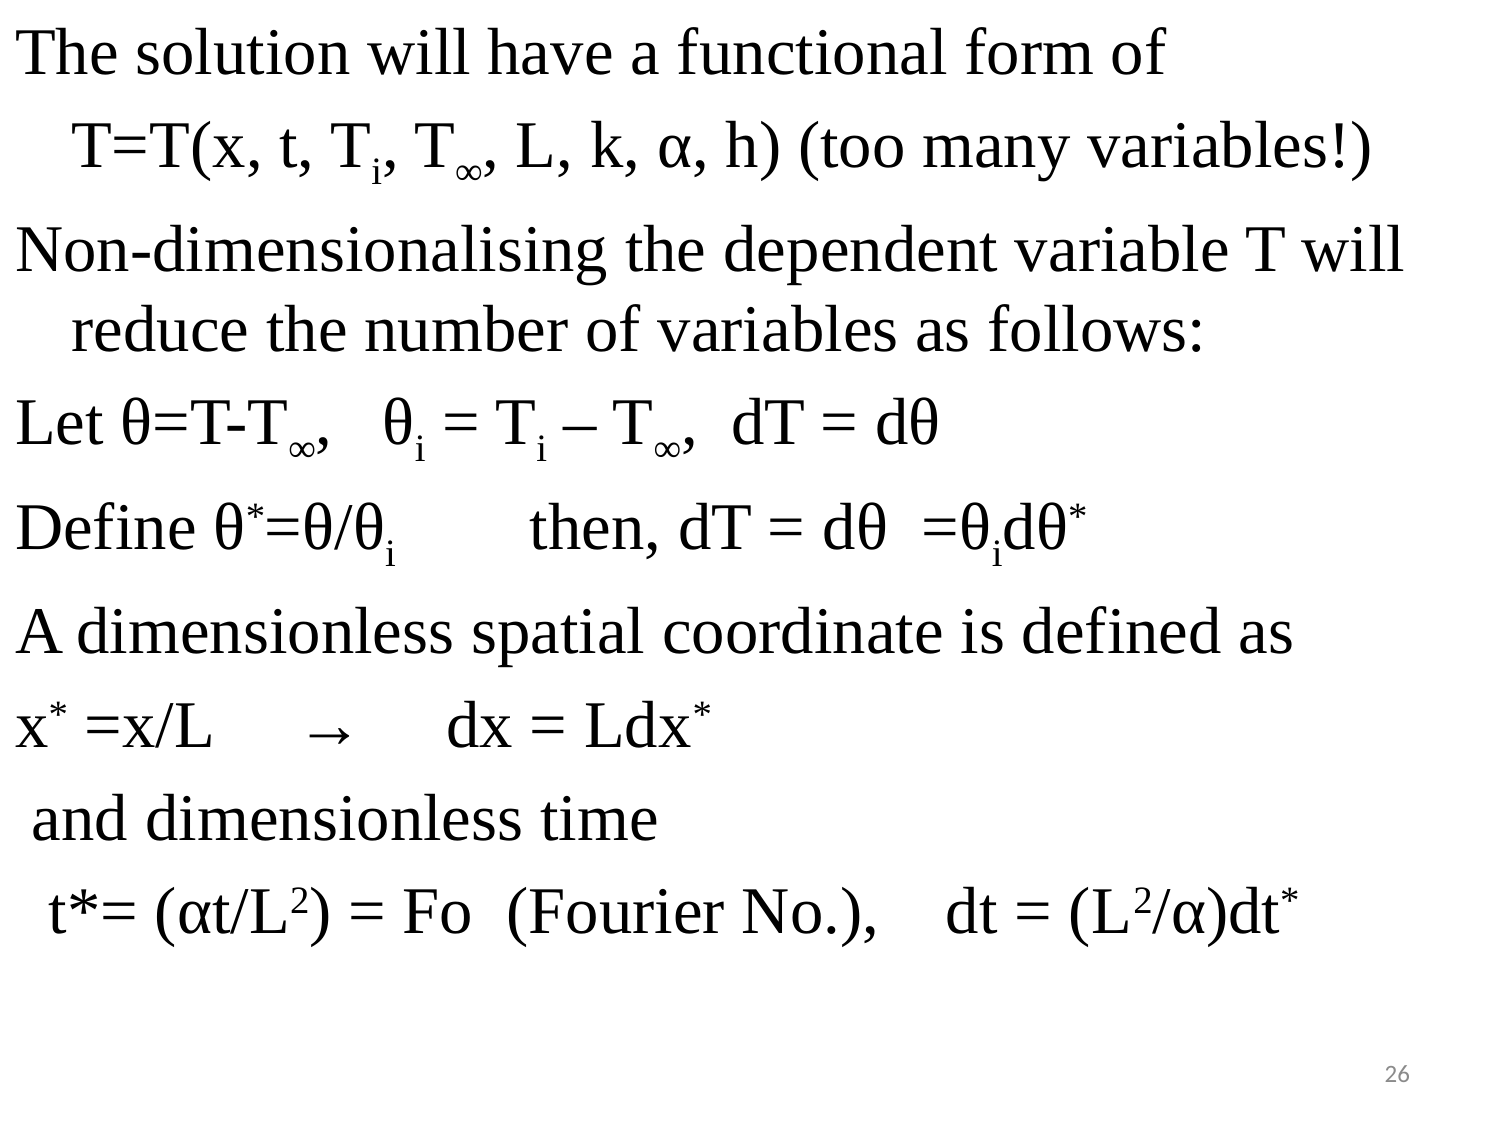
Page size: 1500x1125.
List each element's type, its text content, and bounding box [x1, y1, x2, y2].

slide_number 26 [1074, 1042, 1425, 1103]
list The solution will have a functional form of T=T(x, t, Ti, T∞, L, k, α, h) (too many variables!) Non-dimensionalising the dependent variable T will reduce the number of variables as follows: Let θ=T-T∞, θi = Ti – T∞, dT = dθ Define θ*=θ/θi then, dT = dθ =θidθ* A dimensionless spatial coordinate is defined as x* =x/L → dx = Ldx* and dimensionless time t*= (αt/L2) = Fo (Fourier No.), dt = (L2/α)dt* [0, 0, 1500, 1125]
